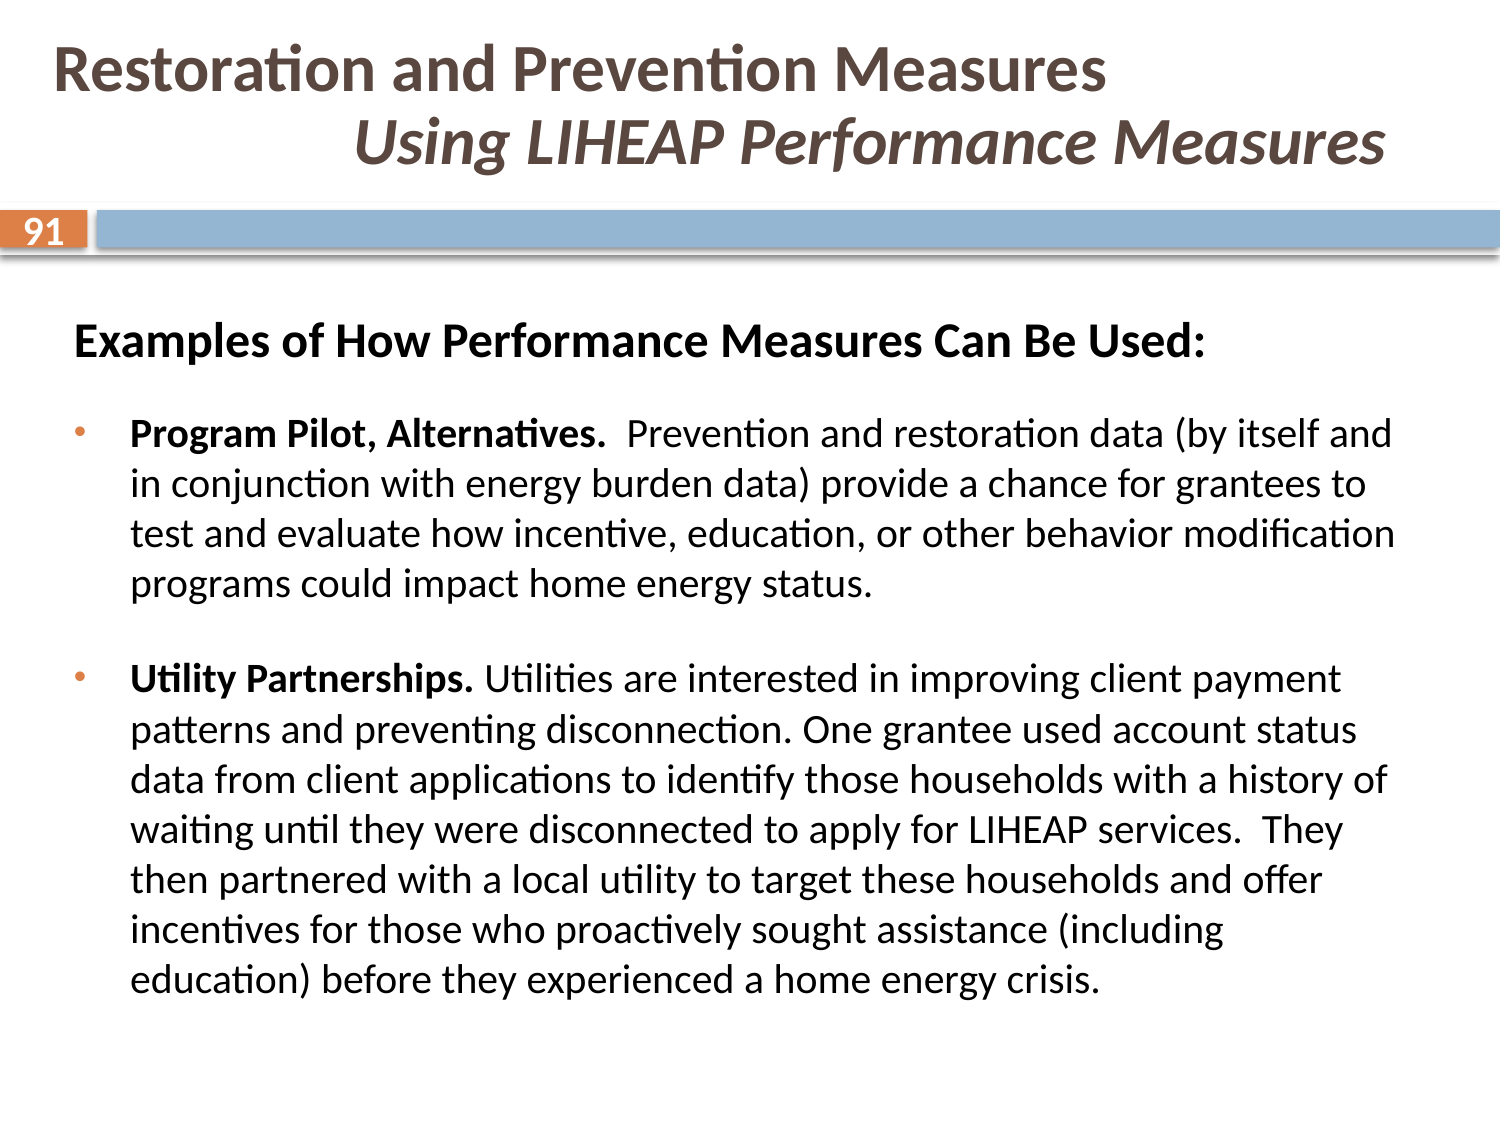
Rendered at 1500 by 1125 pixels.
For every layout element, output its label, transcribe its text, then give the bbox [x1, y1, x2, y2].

list Examples of How Performance Measures Can Be Used: Program Pilot, Alternatives. Prevention and restoration data (by itself and in conjunction with energy burden data) provide a chance for grantees to test and evaluate how incentive, education, or other behavior modification programs could impact home energy status. Utility Partnerships. Utilities are interested in improving client payment patterns and preventing disconnection. One grantee used account status data from client applications to identify those households with a history of waiting until they were disconnected to apply for LIHEAP services. They then partnered with a local utility to target these households and offer incentives for those who proactively sought assistance (including education) before they experienced a home energy crisis. [50, 299, 1425, 1125]
title Restoration and Prevention Measures Using LIHEAP Performance Measures [0, 24, 1500, 188]
slide_number 91 [0, 208, 88, 249]
